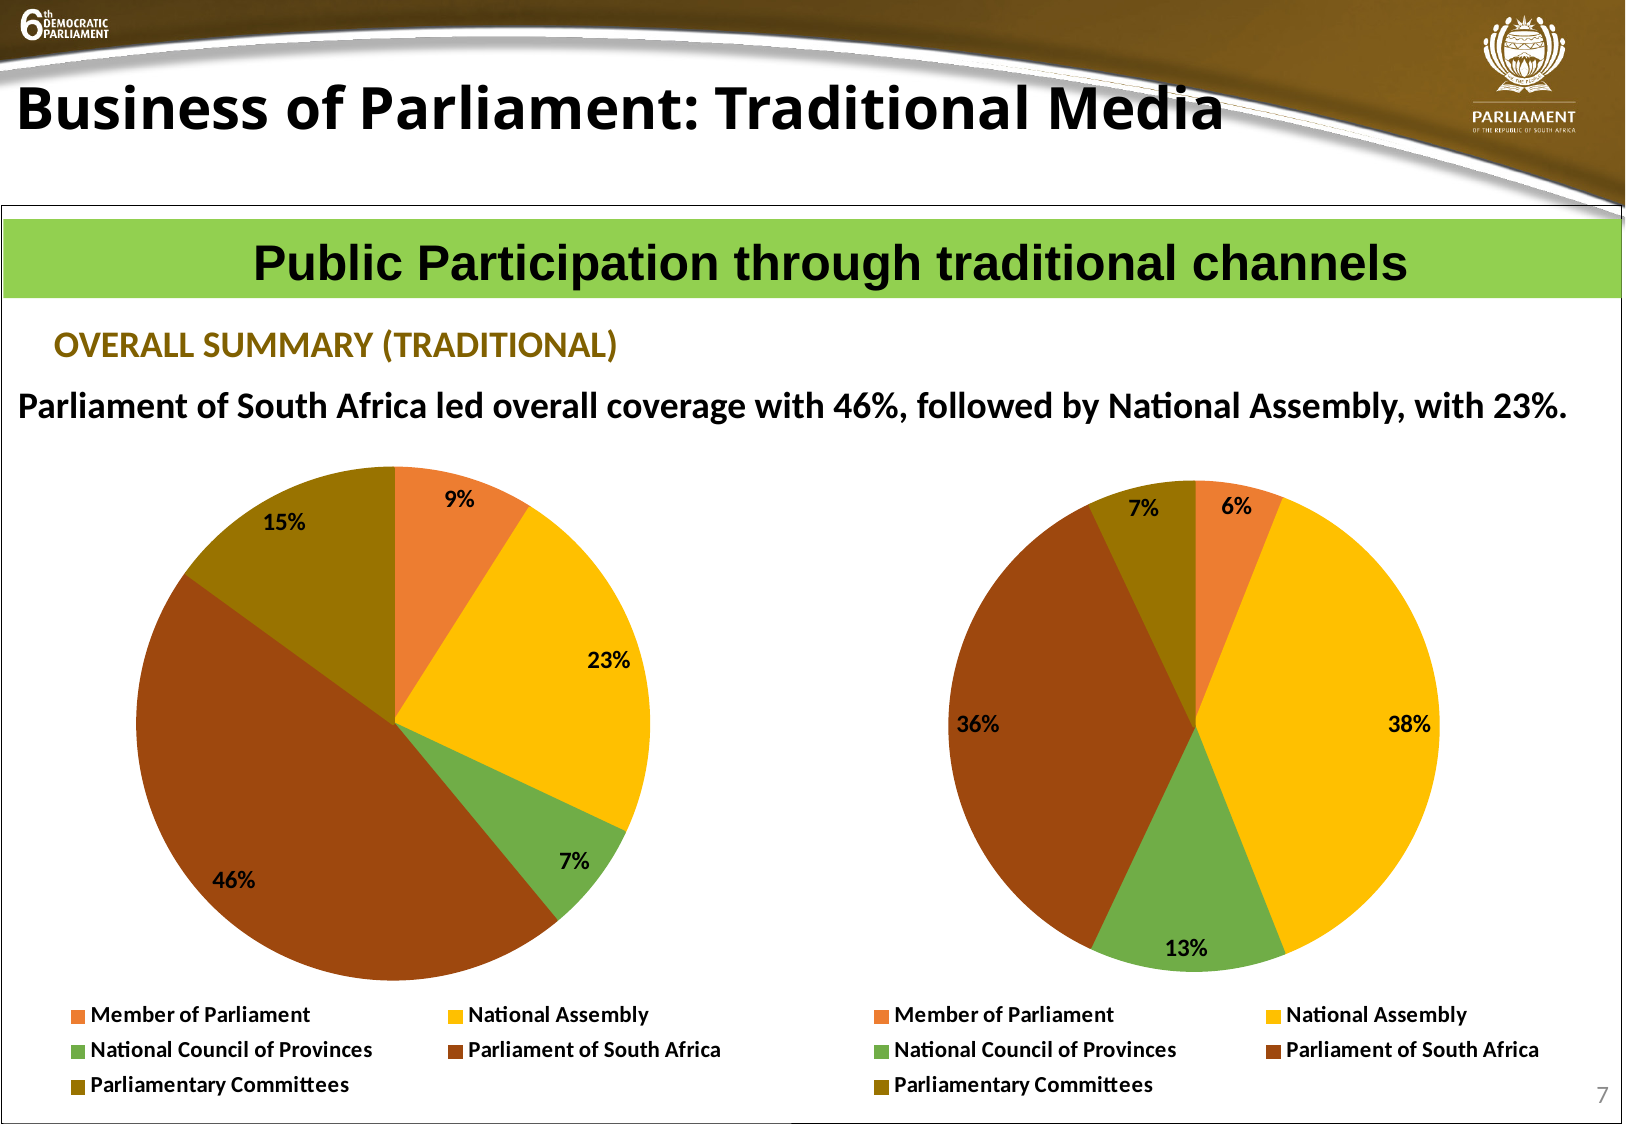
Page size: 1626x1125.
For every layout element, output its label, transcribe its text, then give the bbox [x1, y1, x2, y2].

text_box Public Participation through traditional channels [3, 219, 1622, 299]
text_box OVERALL SUMMARY (TRADITIONAL) [39, 312, 792, 373]
text_box Business of Parliament: Traditional Media [0, 0, 1625, 206]
picture [0, 0, 1626, 1125]
text_box Parliament of South Africa led overall coverage with 46%, followed by National Assembly, with 23%. [3, 373, 1622, 434]
chart [3, 434, 1622, 1124]
list [1, 206, 1622, 1124]
